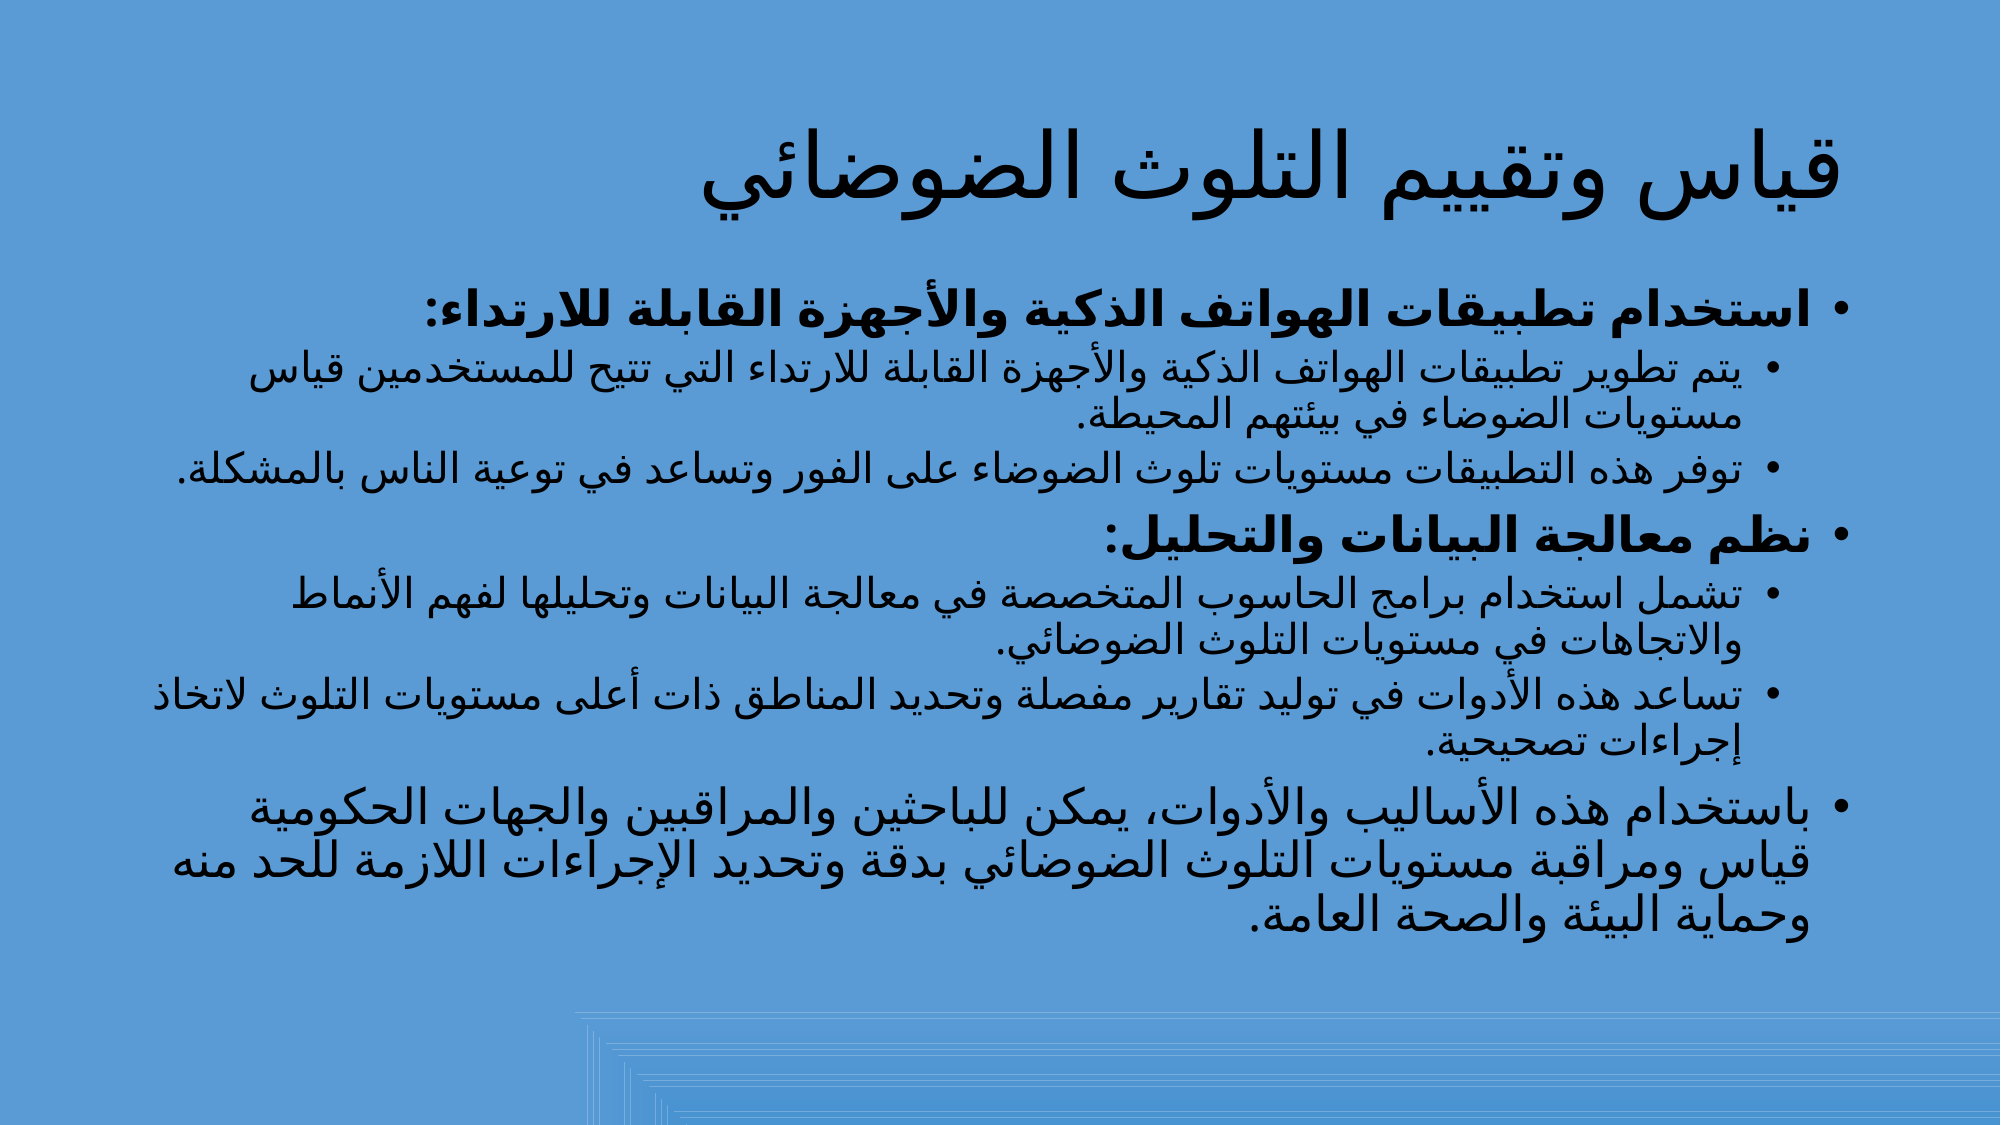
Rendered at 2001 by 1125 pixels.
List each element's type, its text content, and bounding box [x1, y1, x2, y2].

title قياس وتقييم التلوث الضوضائي [137, 59, 1863, 276]
list استخدام تطبيقات الهواتف الذكية والأجهزة القابلة للارتداء: يتم تطوير تطبيقات الهواتف الذكية والأجهزة القابلة للارتداء التي تتيح للمستخدمين قياس مستويات الضوضاء في بيئتهم المحيطة. توفر هذه التطبيقات مستويات تلوث الضوضاء على الفور وتساعد في توعية الناس بالمشكلة. نظم معالجة البيانات والتحليل: تشمل استخدام برامج الحاسوب المتخصصة في معالجة البيانات وتحليلها لفهم الأنماط والاتجاهات في مستويات التلوث الضوضائي. تساعد هذه الأدوات في توليد تقارير مفصلة وتحديد المناطق ذات أعلى مستويات التلوث لاتخاذ إجراءات تصحيحية. باستخدام هذه الأساليب والأدوات، يمكن للباحثين والمراقبين والجهات الحكومية قياس ومراقبة مستويات التلوث الضوضائي بدقة وتحديد الإجراءات اللازمة للحد منه وحماية البيئة والصحة العامة. [137, 276, 1863, 991]
